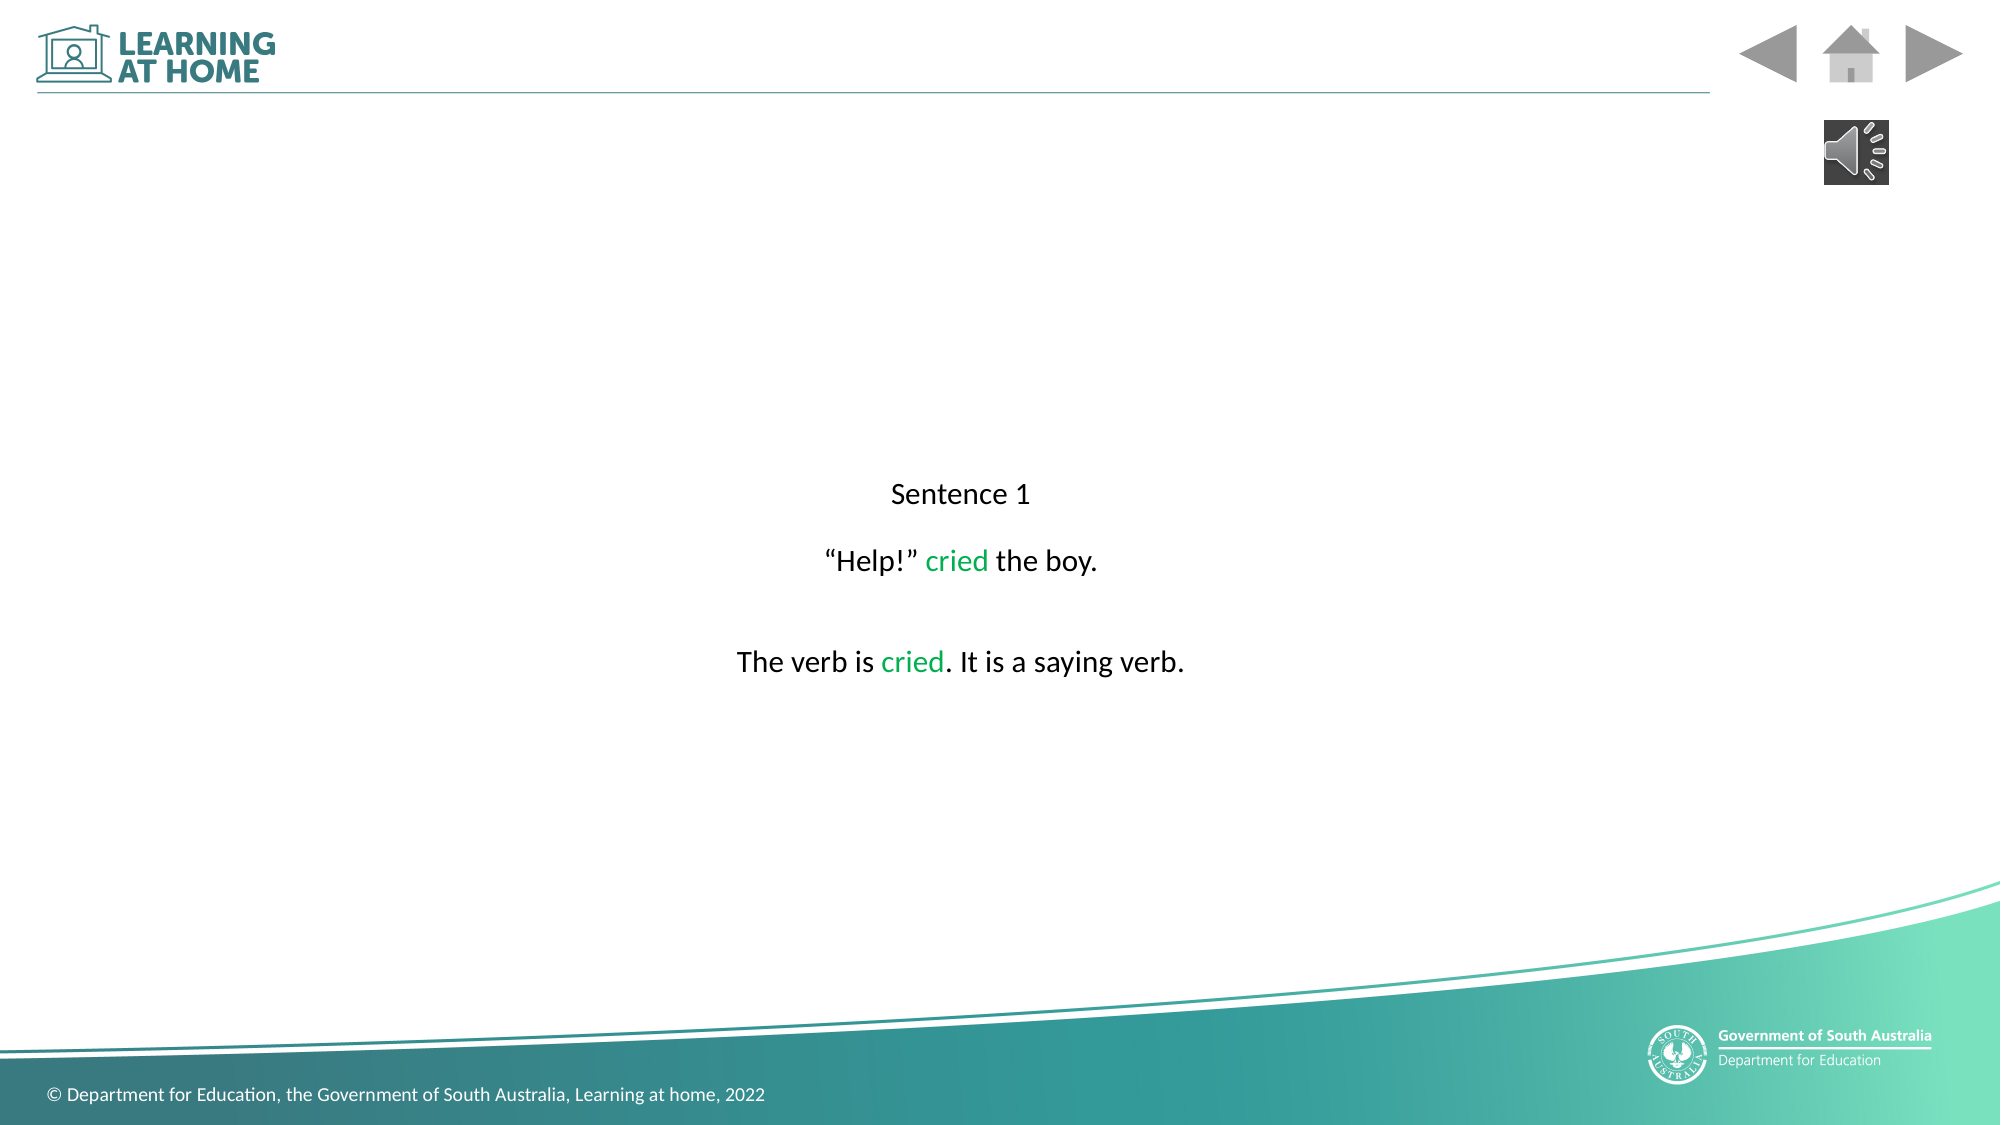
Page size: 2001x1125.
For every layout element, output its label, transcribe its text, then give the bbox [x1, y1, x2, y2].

title Sentence 1 “Help!” cried the boy. The verb is cried. It is a saying verb. [98, 469, 1824, 688]
picture [0, 0, 2000, 1125]
